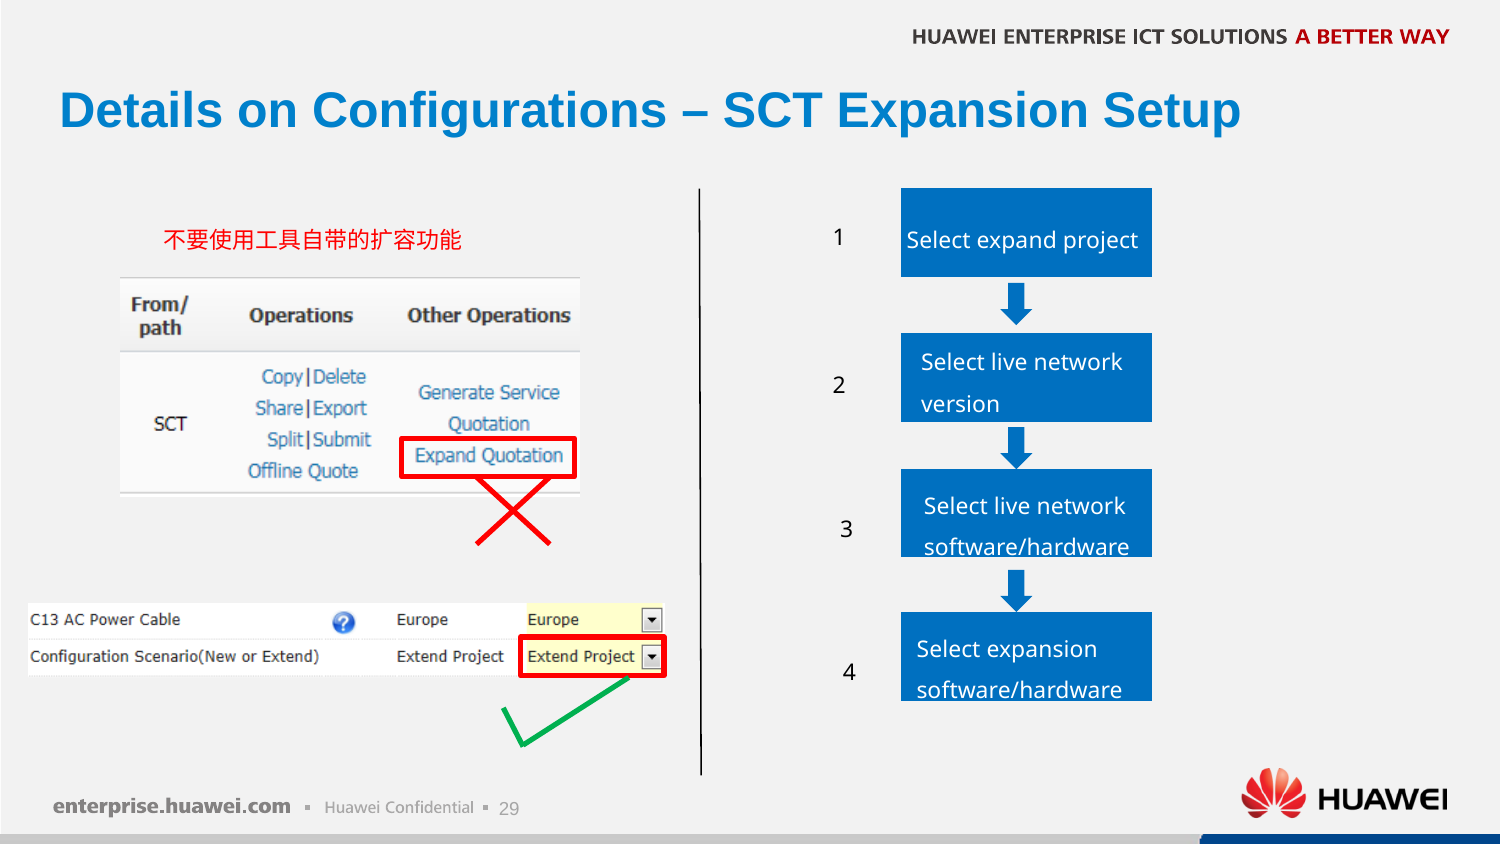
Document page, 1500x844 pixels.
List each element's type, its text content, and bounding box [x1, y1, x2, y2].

text_box [901, 469, 908, 557]
picture [27, 602, 665, 678]
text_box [522, 677, 630, 746]
text_box [901, 188, 1152, 203]
text_box 1 [817, 201, 869, 258]
text_box 2 [817, 349, 869, 406]
text_box [901, 261, 1152, 277]
text_box [901, 333, 905, 422]
text_box [1000, 569, 1033, 612]
text_box Details on Configurations – SCT Expansion Setup [44, 70, 1472, 163]
text_box 3 [825, 493, 877, 550]
picture [1241, 768, 1447, 819]
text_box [502, 707, 517, 747]
text_box Select expand project [891, 203, 1162, 261]
text_box Select live network software/hardware [908, 469, 1201, 568]
picture [0, 834, 1500, 844]
text_box [1000, 282, 1033, 326]
text_box Select live network version [905, 326, 1198, 425]
text_box 4 [827, 636, 879, 693]
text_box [476, 476, 551, 545]
picture [120, 277, 581, 497]
text_box Select expansion software/hardware [901, 613, 1194, 711]
text_box [1000, 427, 1033, 469]
text_box 不要使用工具自带的扩容功能 [148, 203, 482, 261]
